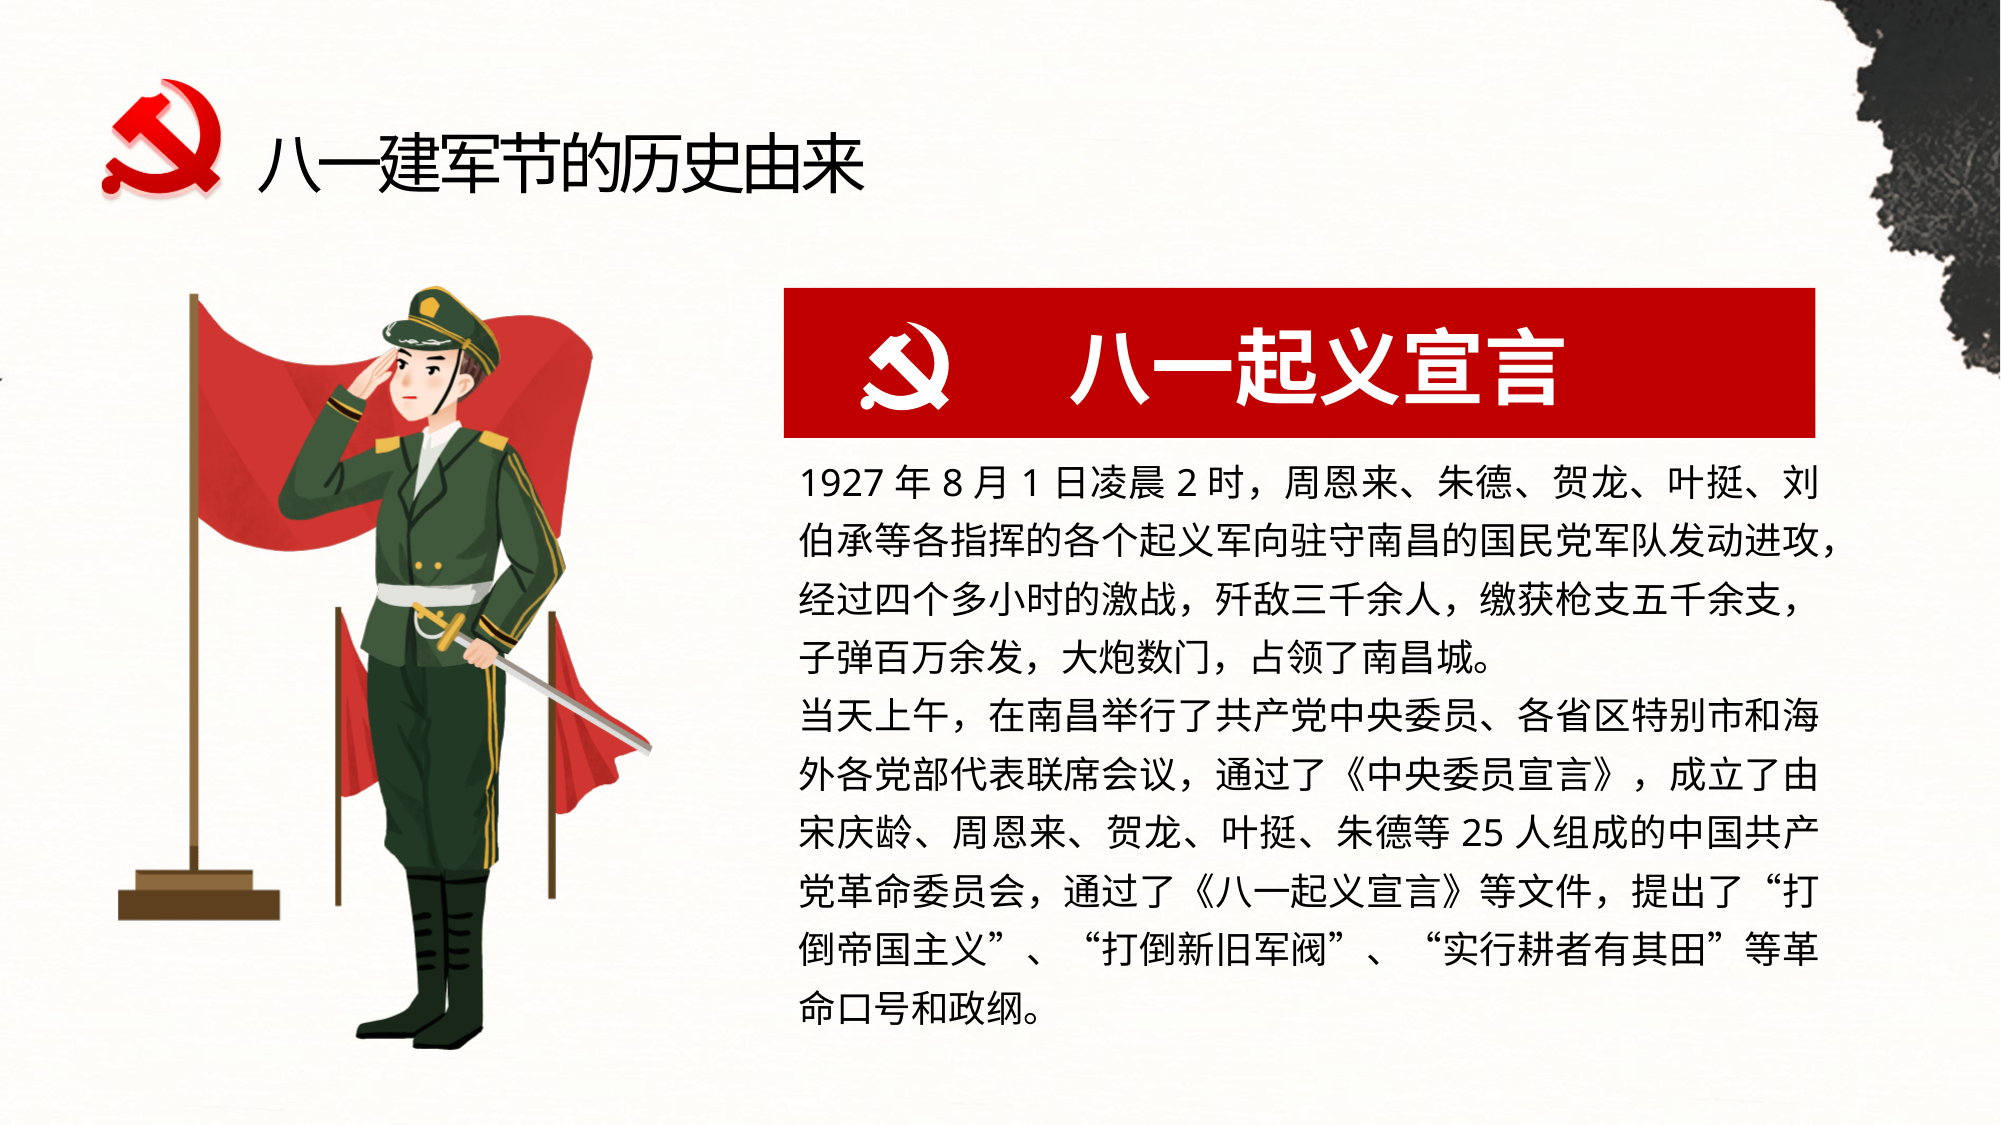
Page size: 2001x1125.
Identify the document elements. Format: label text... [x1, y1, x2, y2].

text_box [783, 287, 1816, 438]
picture [0, 0, 2001, 1125]
text_box 八一建军节的历史由来 [244, 116, 1081, 208]
text_box 1927年8月1日凌晨2时，周恩来、朱德、贺龙、叶挺、刘伯承等各指挥的各个起义军向驻守南昌的国民党军队发动进攻，经过四个多小时的激战，歼敌三千余人，缴获枪支五千余支，子弹百万余发，大炮数门，占领了南昌城。 当天上午，在南昌举行了共产党中央委员、各省区特别市和海外各党部代表联席会议，通过了《中央委员宣言》，成立了由宋庆龄、周恩来、贺龙、叶挺、朱德等25人组成的中国共产党革命委员会，通过了《八一起义宣言》等文件，提出了“打倒帝国主义”、“打倒新旧军阀”、“实行耕者有其田”等革命口号和政纲。 [783, 437, 1836, 1038]
